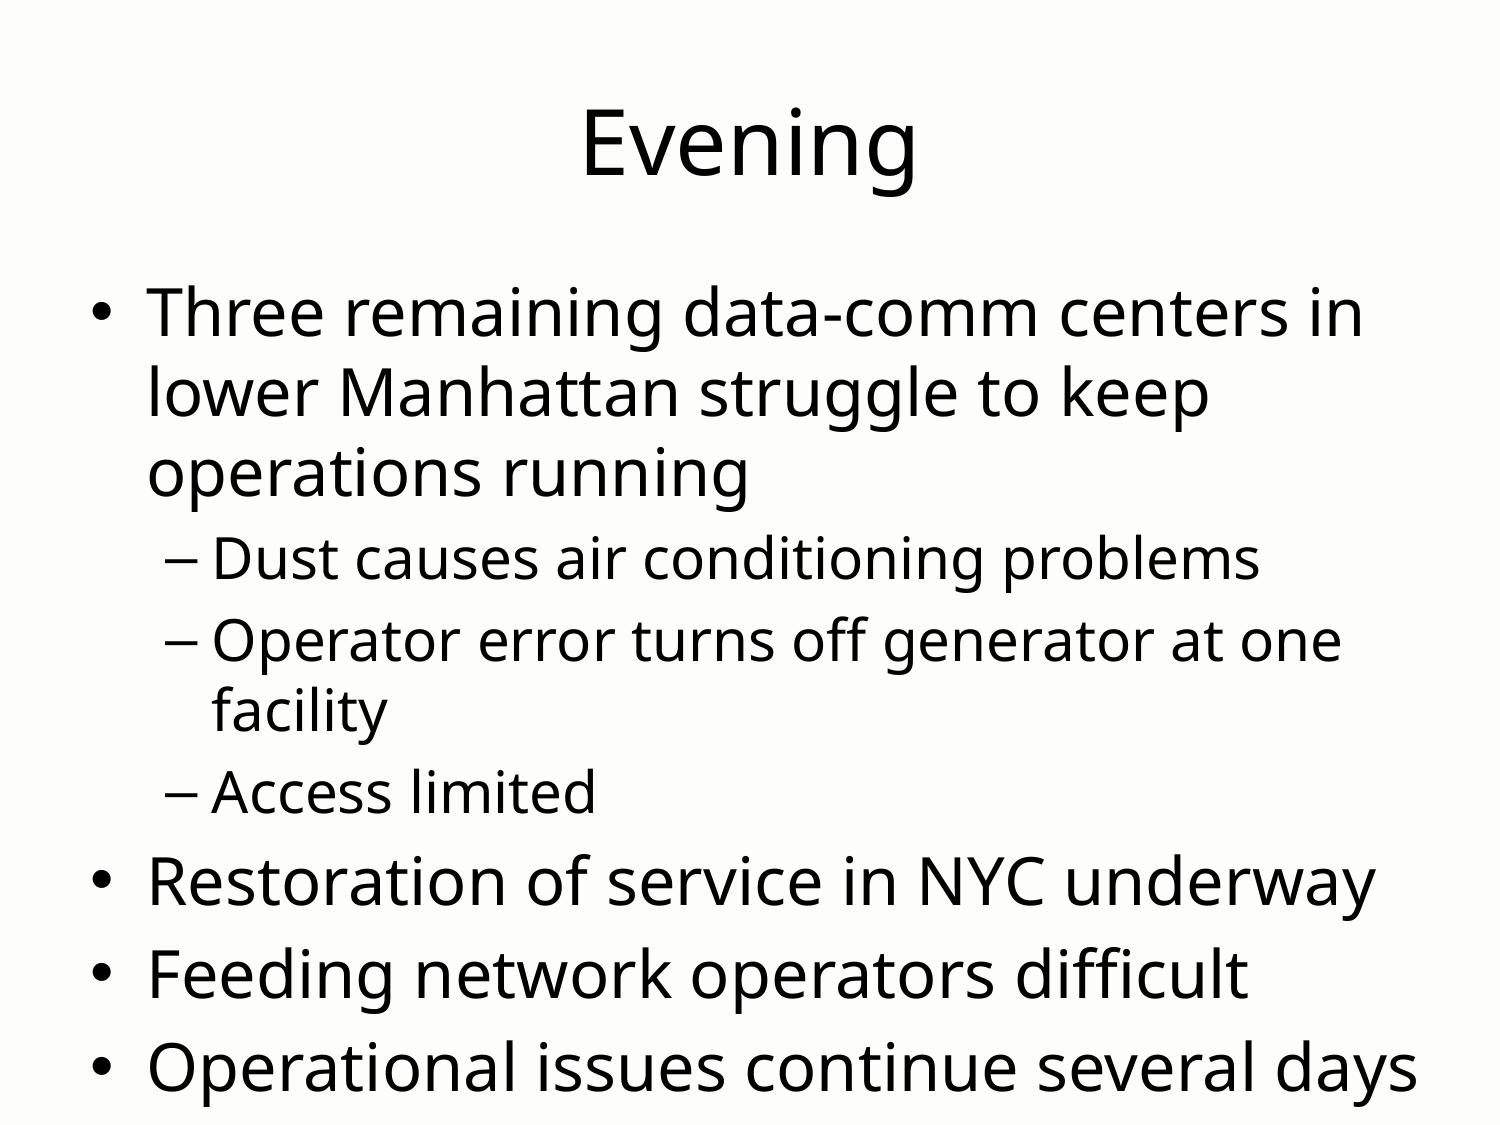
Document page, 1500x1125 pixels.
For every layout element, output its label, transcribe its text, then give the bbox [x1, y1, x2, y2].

list Three remaining data-comm centers in lower Manhattan struggle to keep operations running Dust causes air conditioning problems Operator error turns off generator at one facility Access limited Restoration of service in NYC underway Feeding network operators difficult Operational issues continue several days [75, 262, 1469, 1005]
title Evening [75, 45, 1425, 233]
